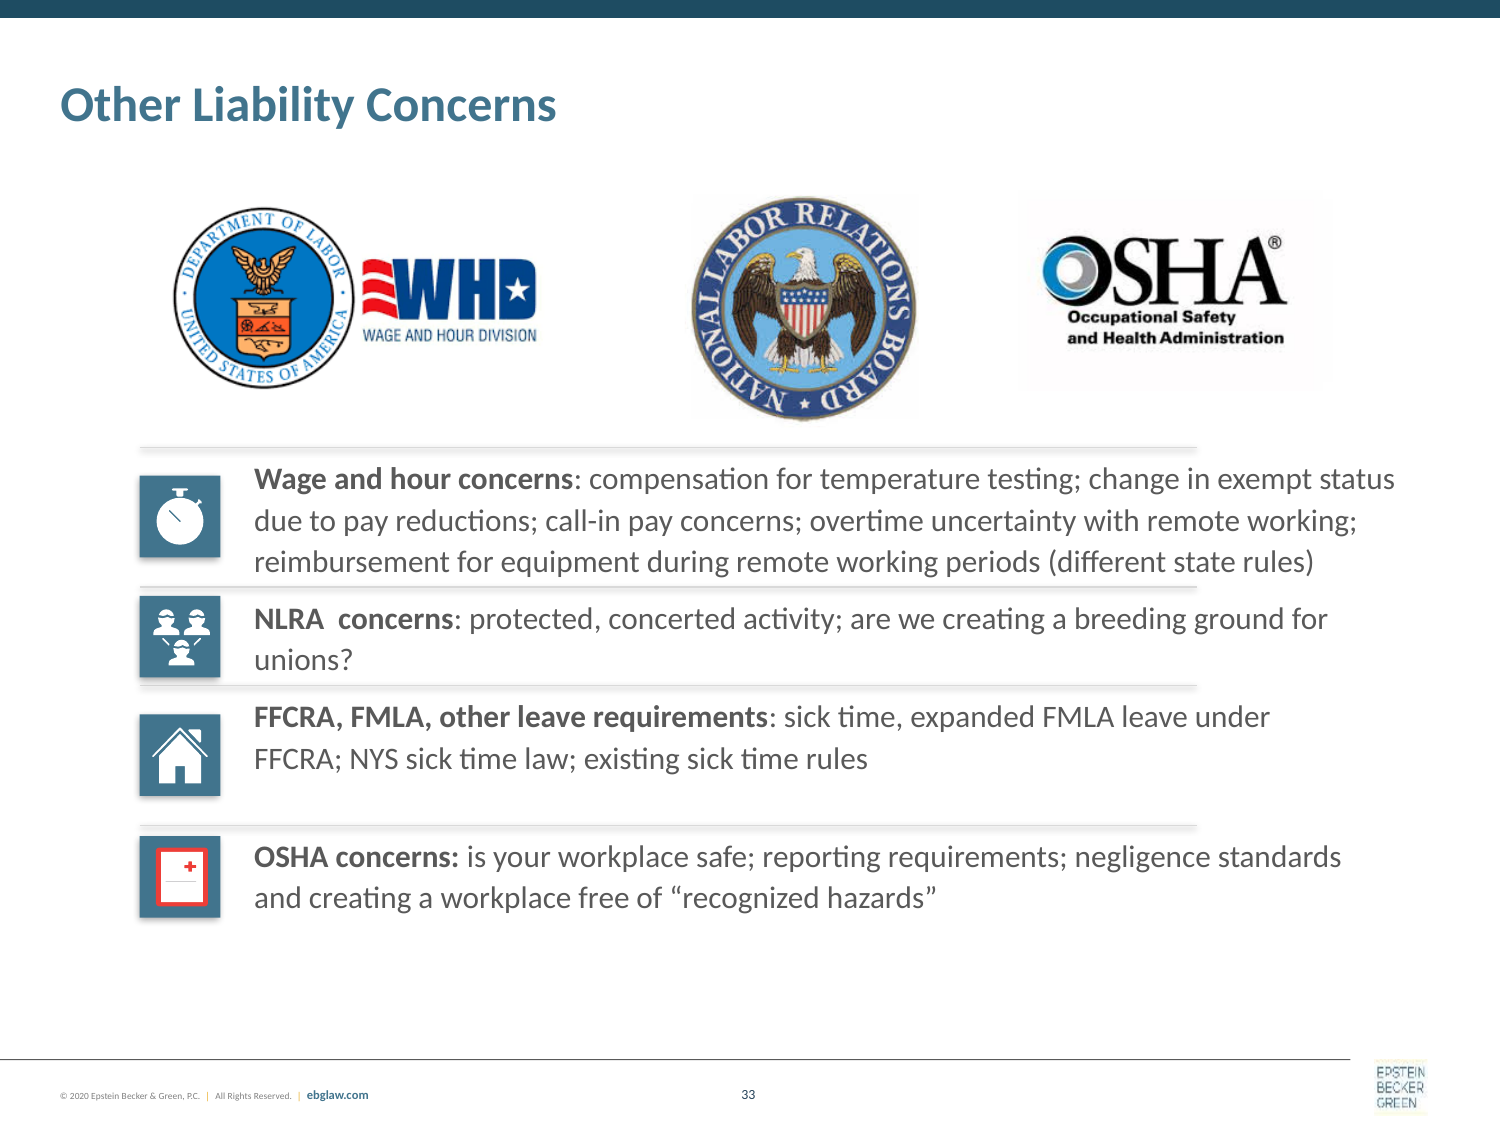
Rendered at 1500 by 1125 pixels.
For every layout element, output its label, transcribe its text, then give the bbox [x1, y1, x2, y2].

title Other Liability Concerns [60, 76, 1336, 170]
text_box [139, 454, 1440, 580]
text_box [139, 832, 1361, 918]
picture [676, 185, 931, 435]
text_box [139, 692, 1361, 797]
picture [1009, 181, 1336, 399]
picture [1374, 1059, 1428, 1116]
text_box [139, 594, 1361, 679]
picture [155, 189, 548, 402]
